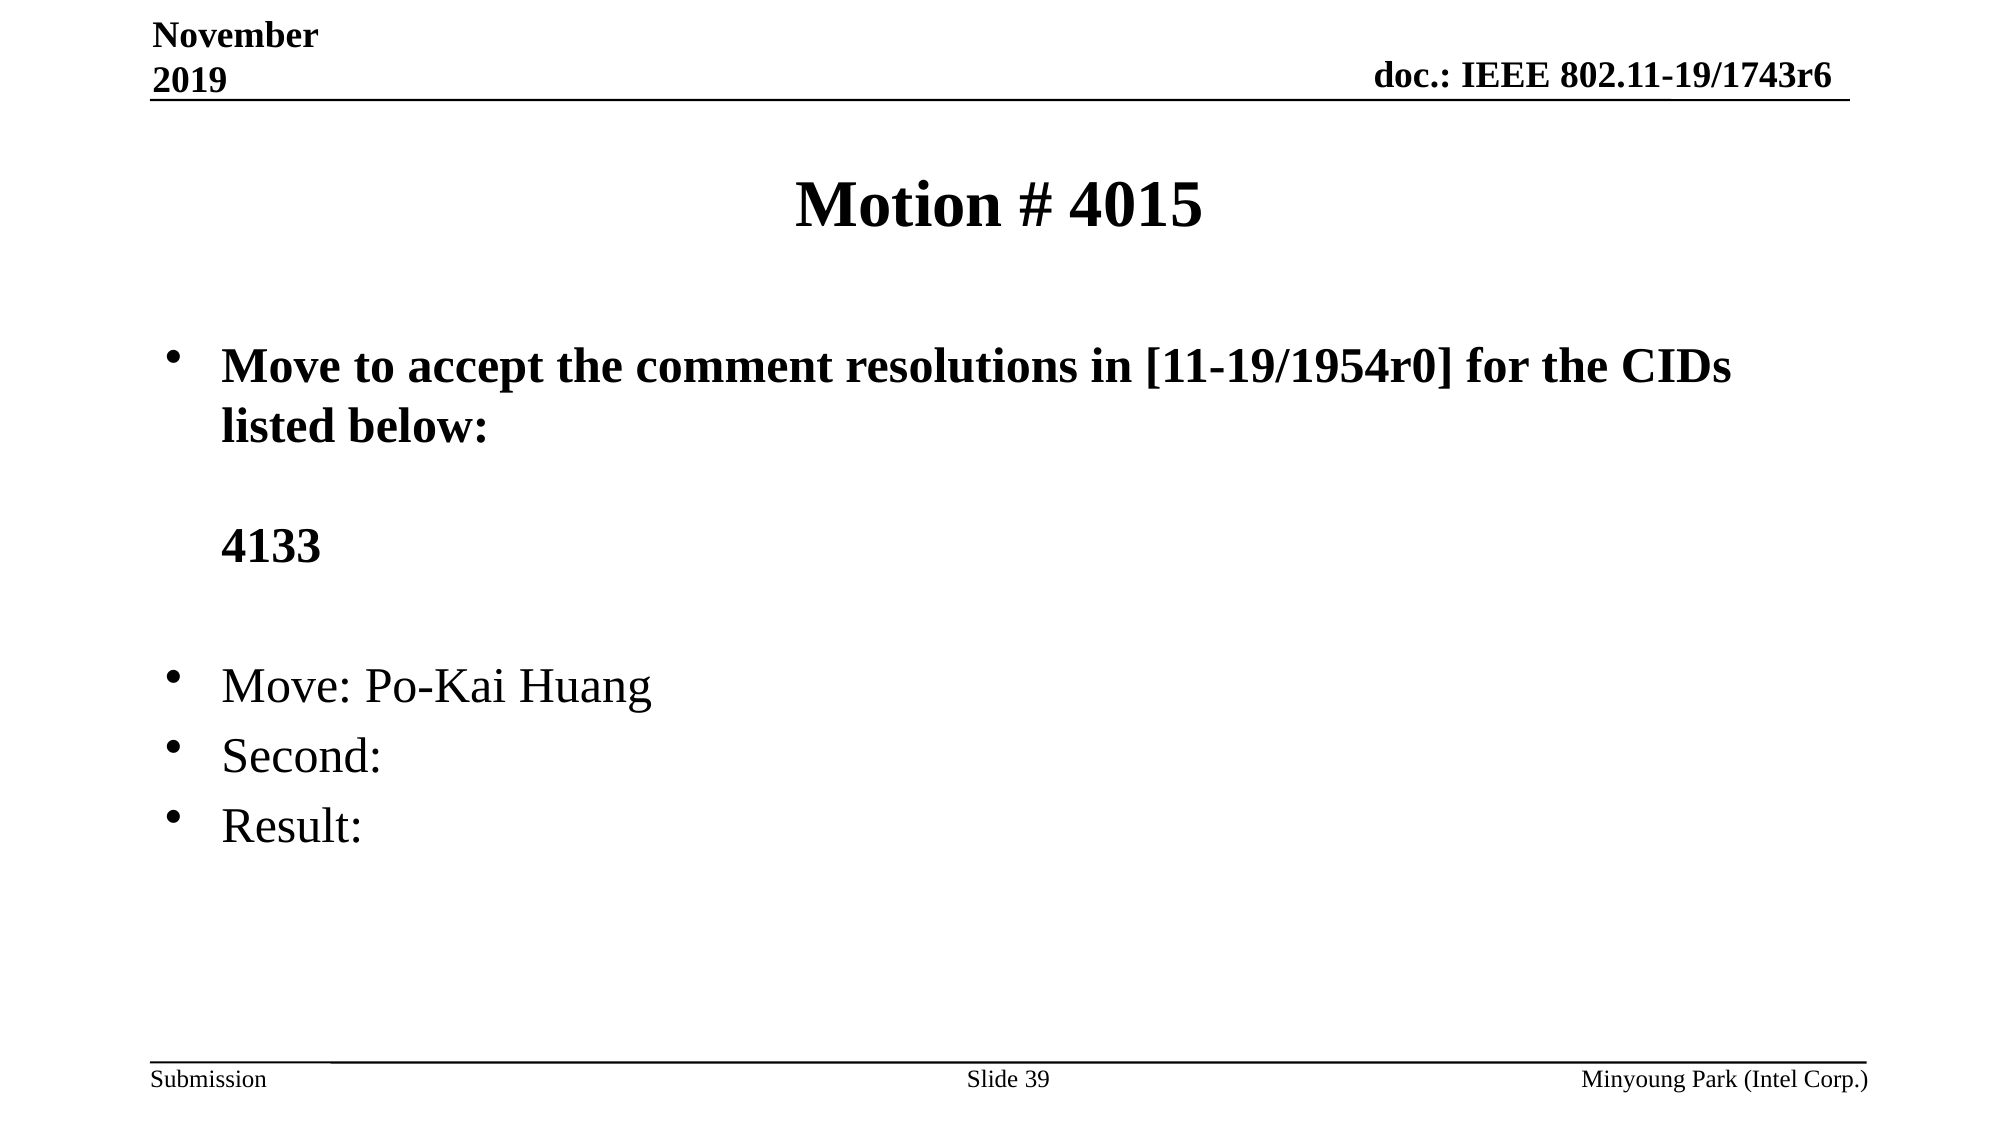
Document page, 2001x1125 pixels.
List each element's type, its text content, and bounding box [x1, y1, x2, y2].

title Motion # 4015 [150, 112, 1850, 288]
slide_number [152, 54, 347, 101]
slide_number Slide 39 [964, 1061, 1053, 1093]
footer Minyoung Park (Intel Corp.) [1266, 1061, 1869, 1093]
list Move to accept the comment resolutions in [11-19/1954r0] for the CIDs listed below: 4133 Move: Po-Kai Huang Second: Result: [150, 324, 1850, 1000]
